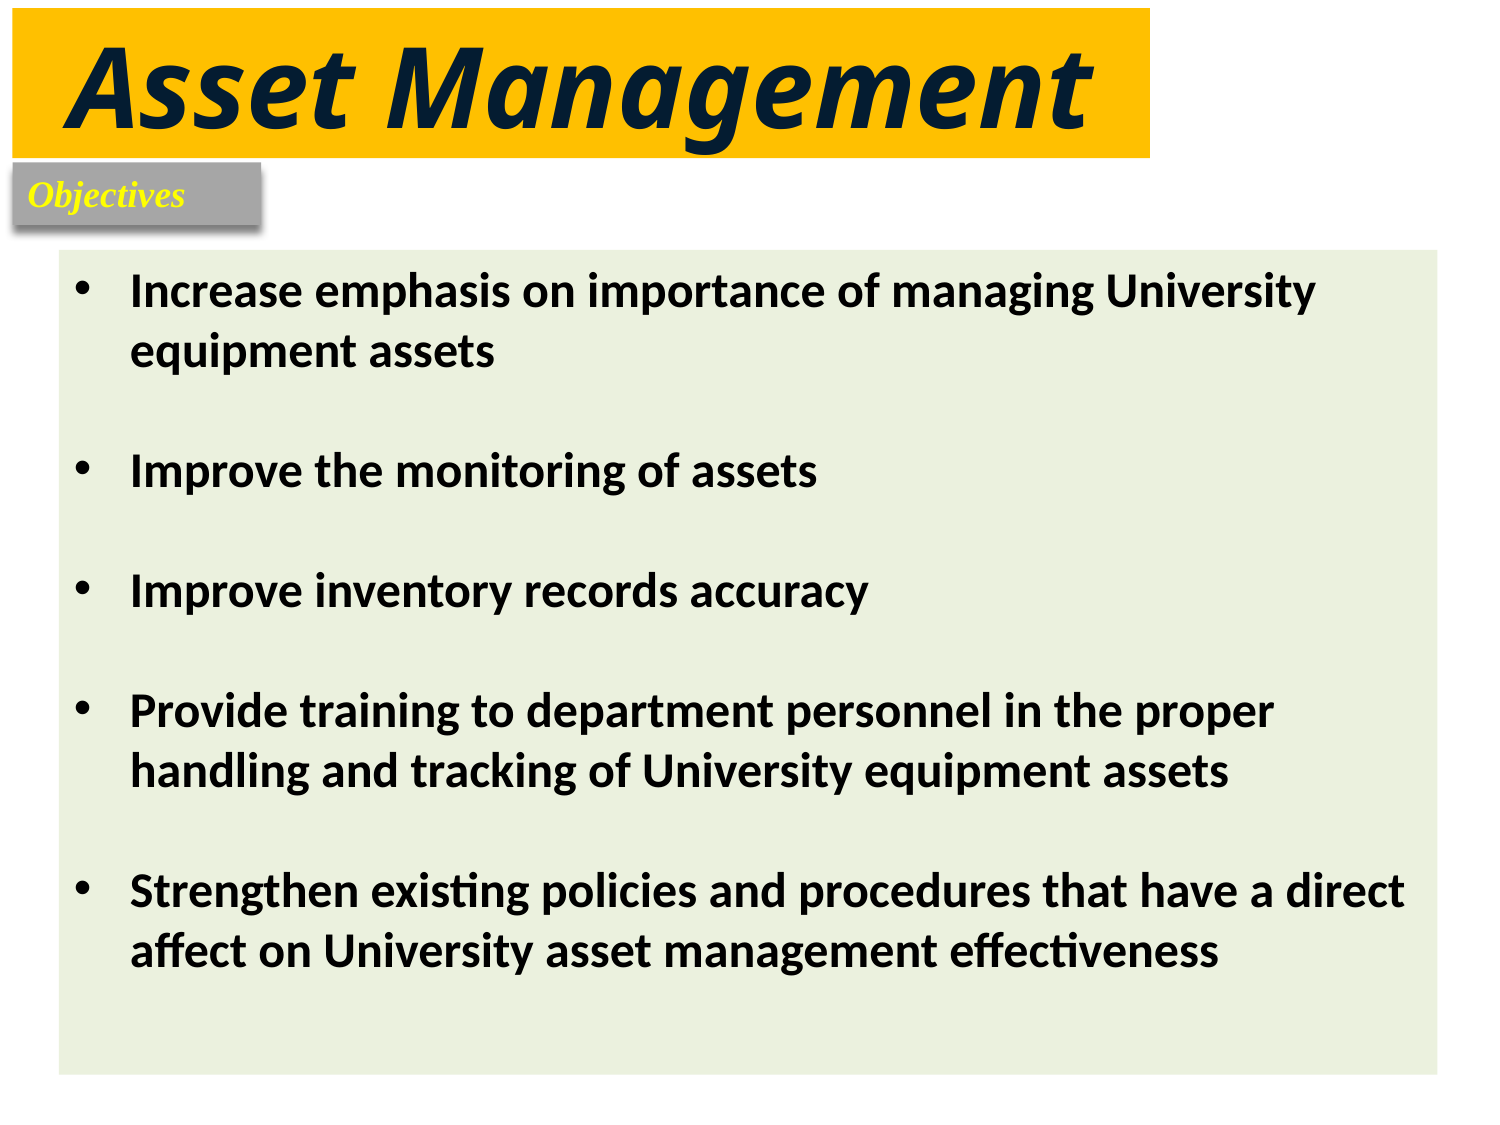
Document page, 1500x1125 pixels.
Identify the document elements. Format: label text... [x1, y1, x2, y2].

text_box Increase emphasis on importance of managing University equipment assets Improve the monitoring of assets Improve inventory records accuracy Provide training to department personnel in the proper handling and tracking of University equipment assets Strengthen existing policies and procedures that have a direct affect on University asset management effectiveness [58, 249, 1438, 1075]
text_box Objectives [12, 162, 262, 225]
text_box Asset Management [12, 8, 1150, 159]
